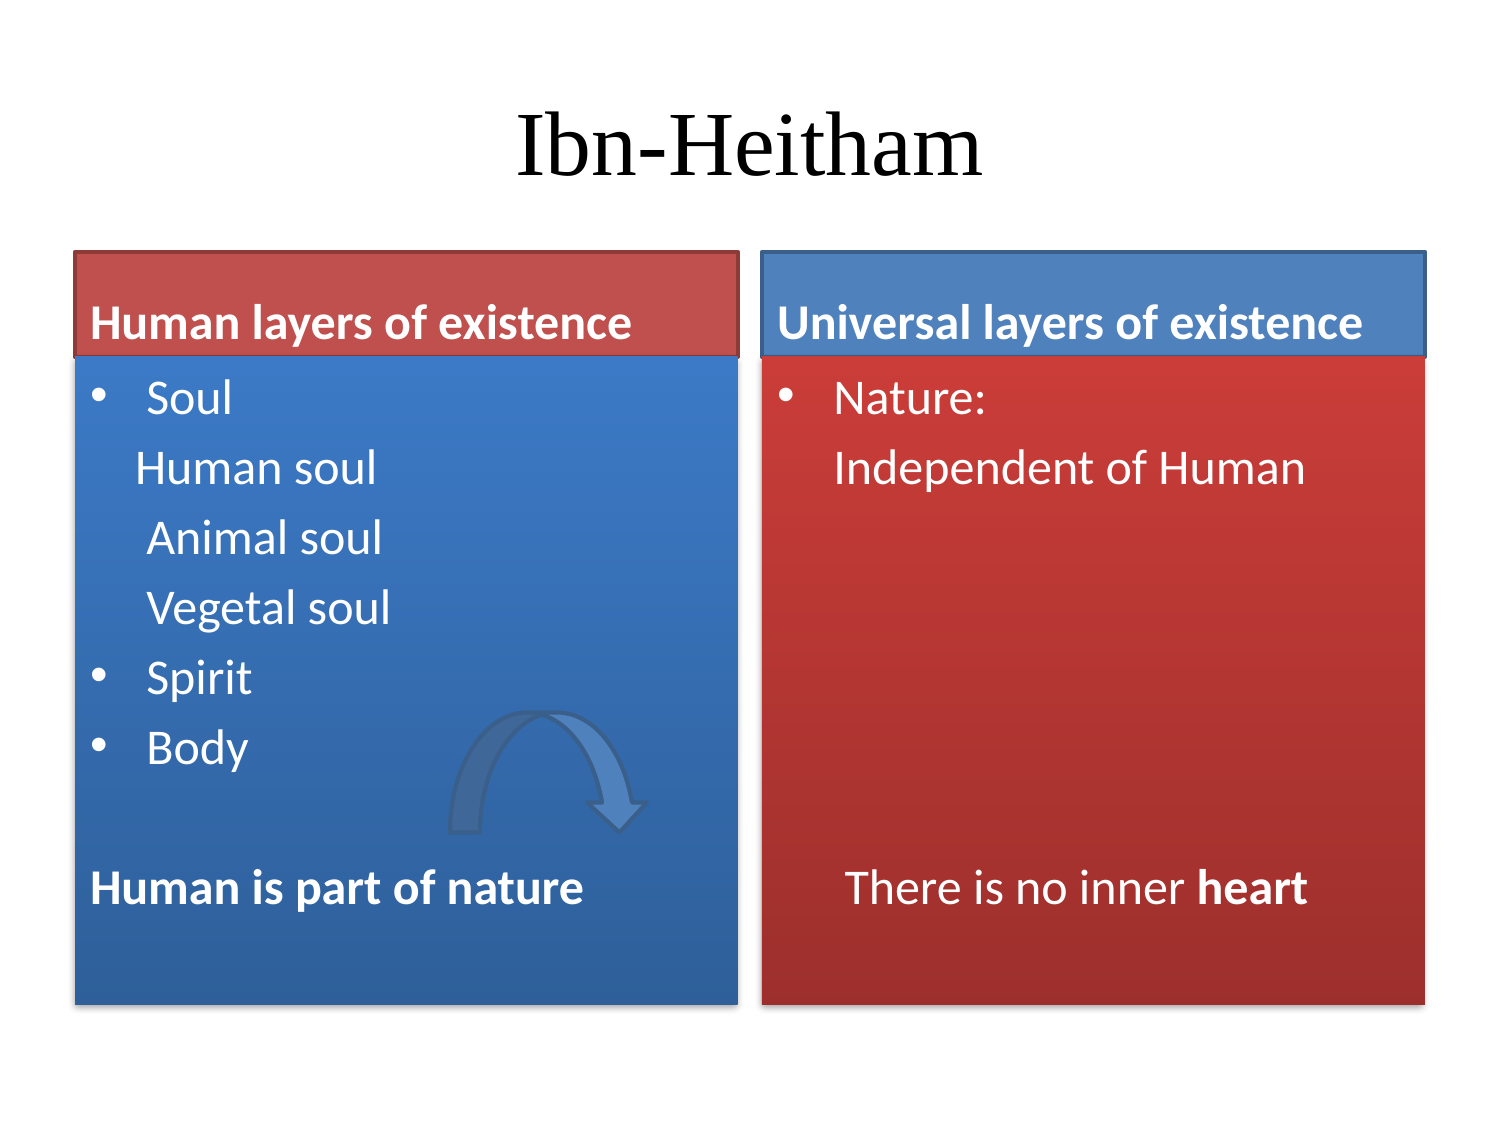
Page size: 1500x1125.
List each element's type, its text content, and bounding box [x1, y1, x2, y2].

list Soul Human soul Animal soul Vegetal soul Spirit Body Human is part of nature [75, 356, 738, 1005]
list Human layers of existence [73, 250, 740, 356]
list Universal layers of existence [760, 250, 1427, 357]
title Ibn-Heitham [75, 45, 1425, 233]
list Nature: Independent of Human There is no inner heart [761, 356, 1425, 1005]
text_box [447, 710, 649, 835]
